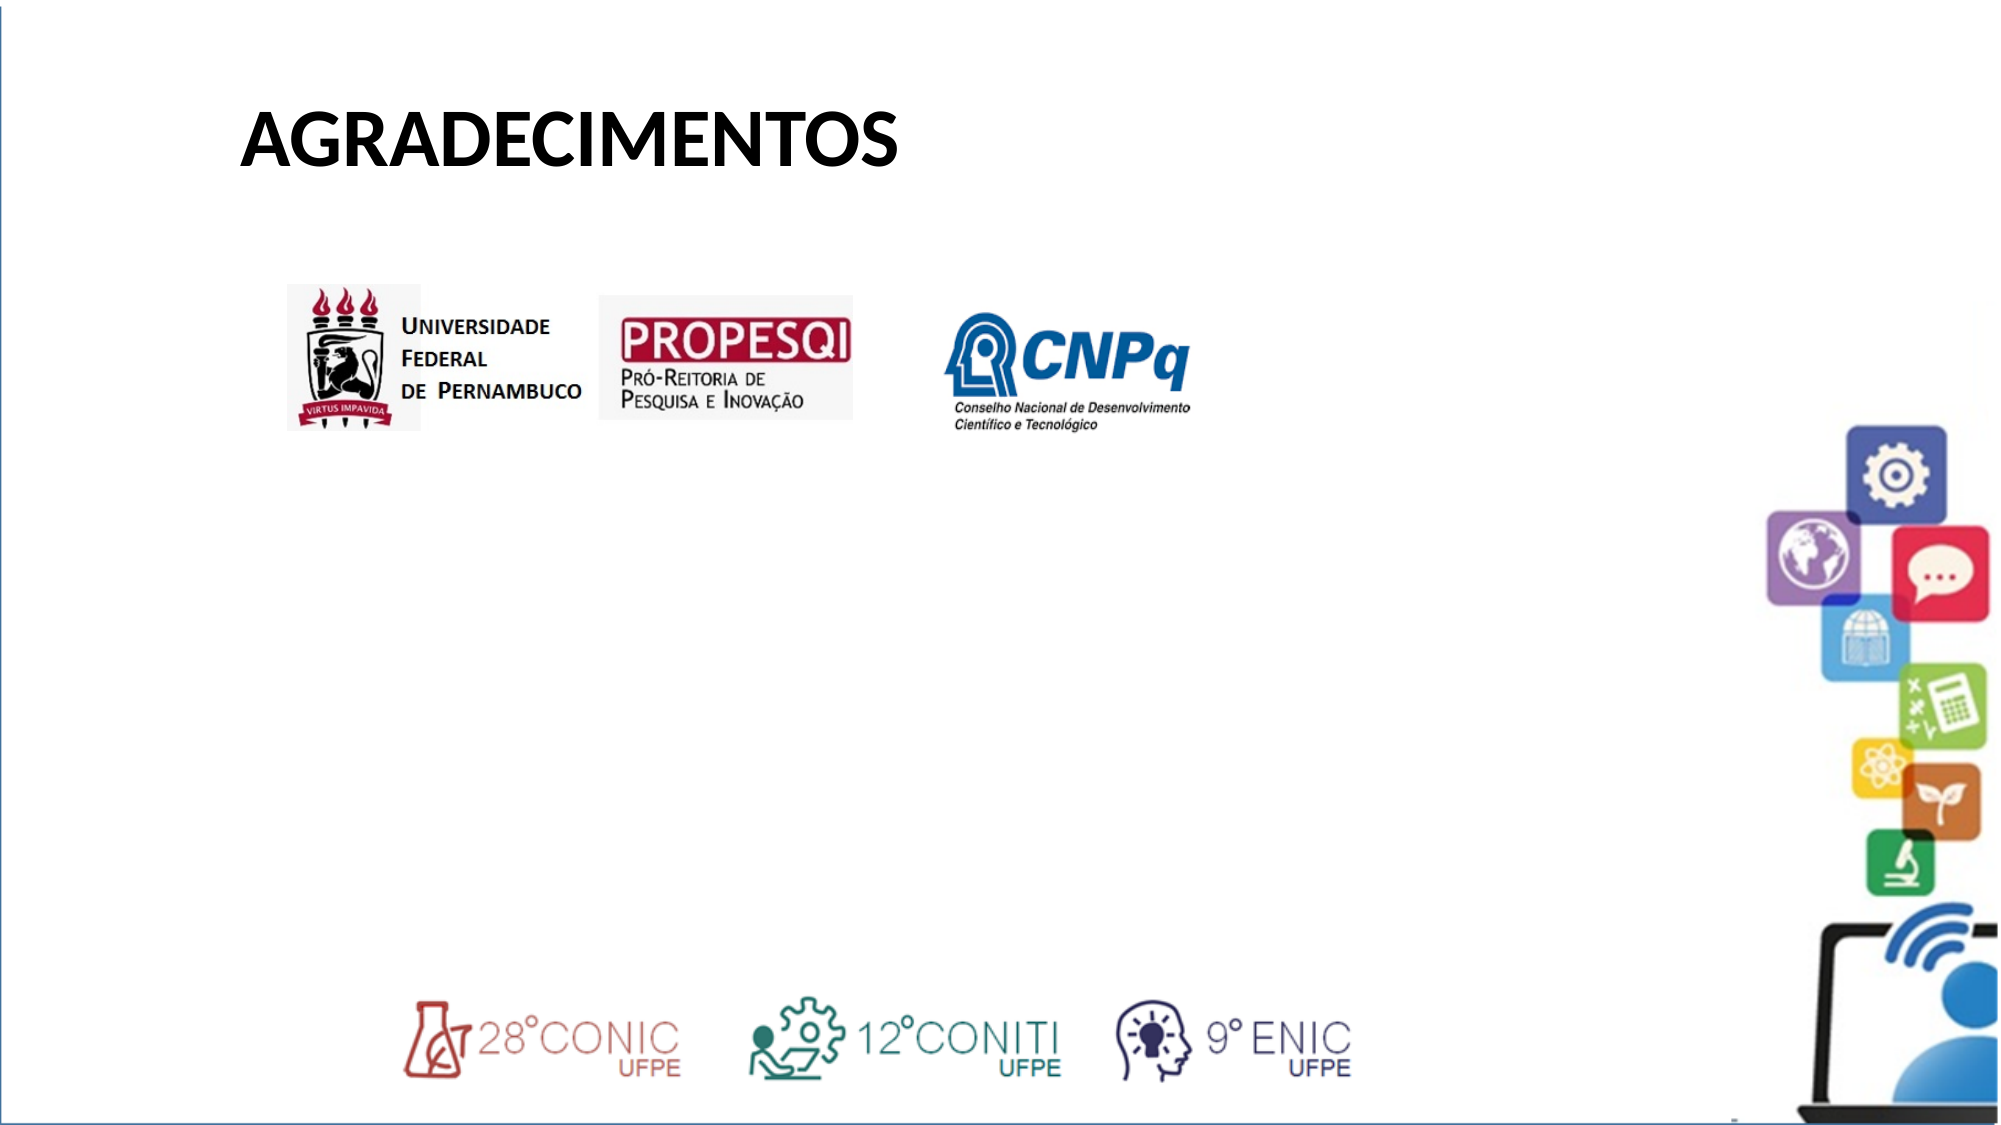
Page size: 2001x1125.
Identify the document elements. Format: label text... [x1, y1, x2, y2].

text_box AGRADECIMENTOS [225, 76, 916, 191]
picture [0, 0, 2001, 1125]
